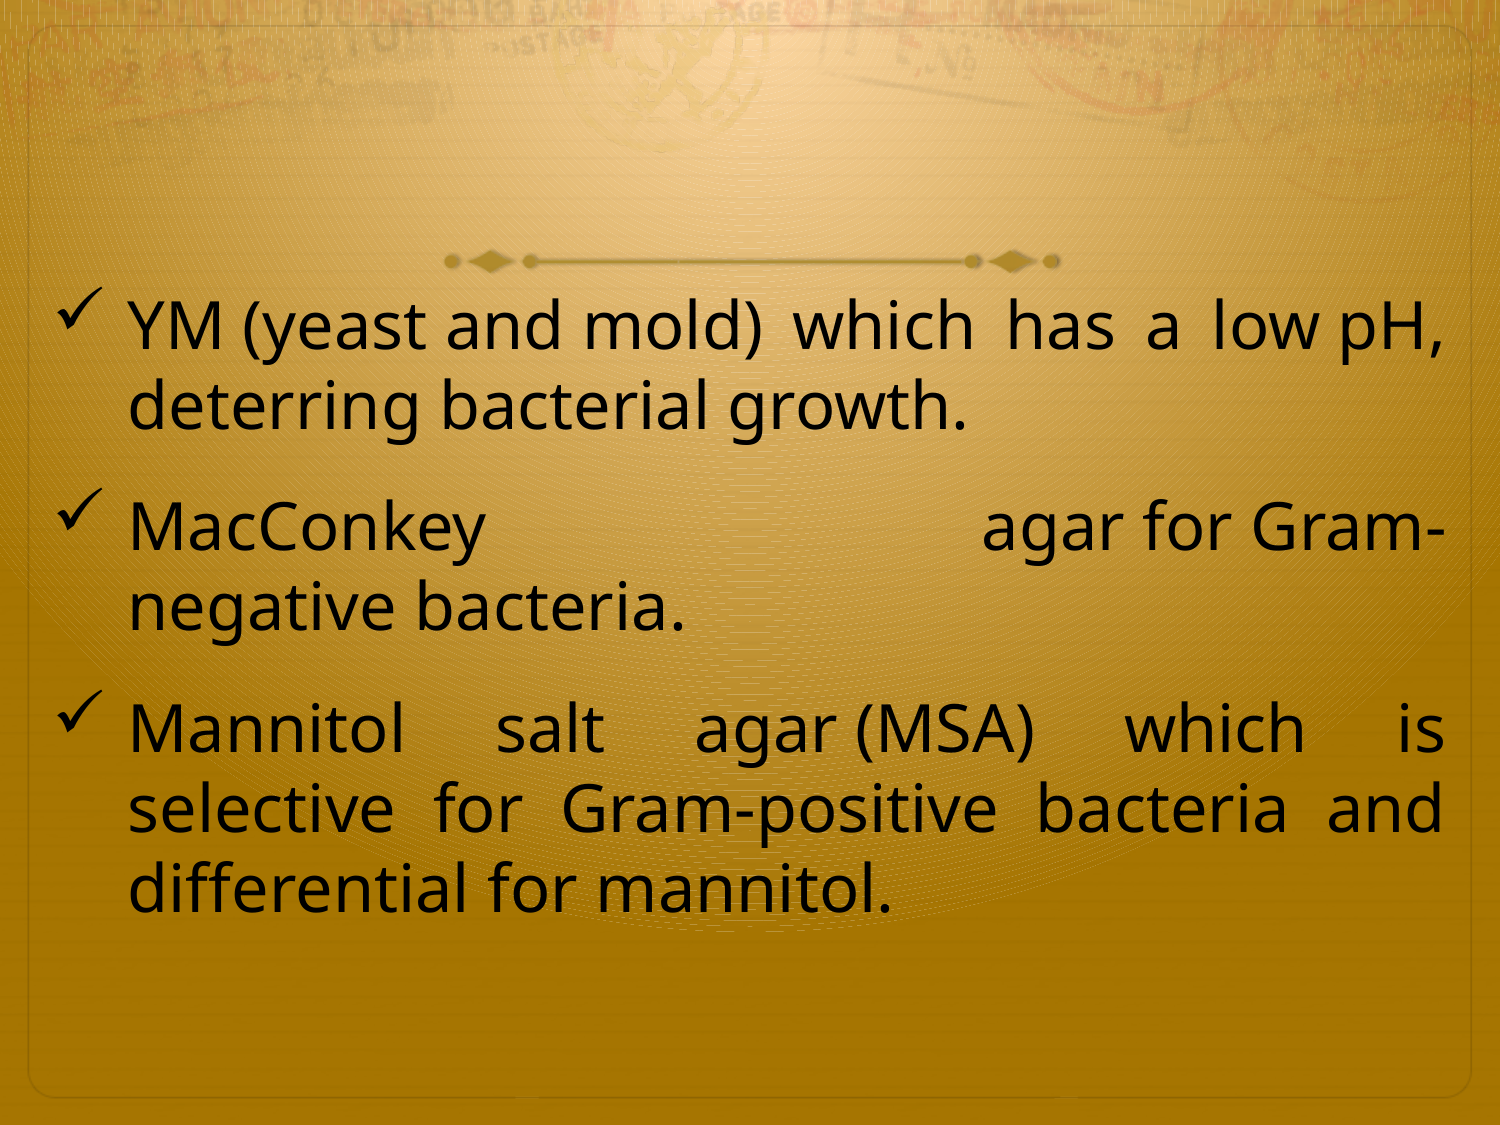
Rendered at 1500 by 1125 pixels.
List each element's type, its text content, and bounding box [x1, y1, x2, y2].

list YM (yeast and mold) which has a low pH, deterring bacterial growth. MacConkey agar for Gram-negative bacteria. Mannitol salt agar (MSA) which is selective for Gram-positive bacteria and differential for mannitol. [37, 275, 1463, 1100]
picture [0, 0, 1500, 1125]
